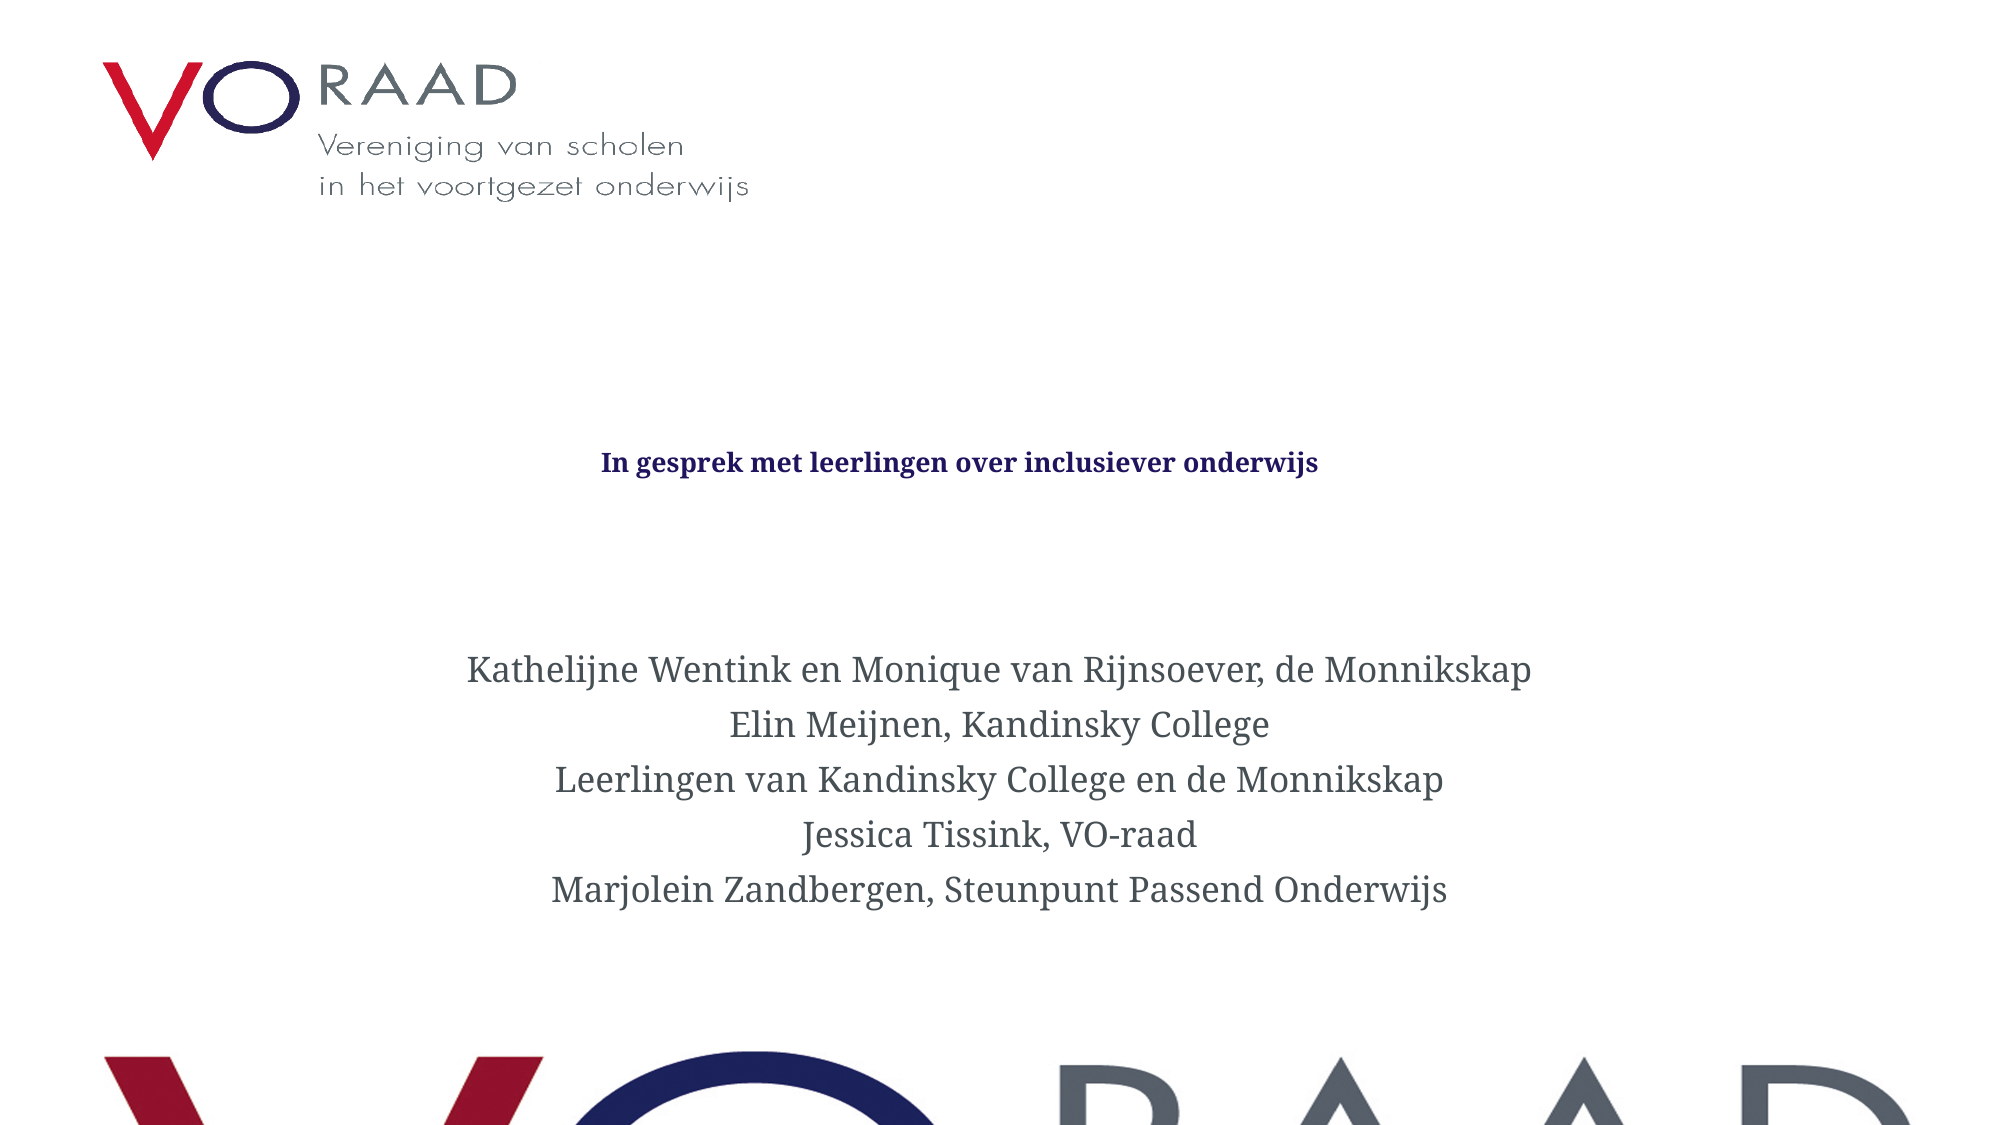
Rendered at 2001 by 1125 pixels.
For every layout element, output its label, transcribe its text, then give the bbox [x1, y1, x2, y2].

picture [0, 0, 2001, 1125]
subtitle Kathelijne Wentink en Monique van Rijnsoever, de Monnikskap Elin Meijnen, Kandinsky College Leerlingen van Kandinsky College en de Monnikskap Jessica Tissink, VO-raad Marjolein Zandbergen, Steunpunt Passend Onderwijs [300, 637, 1700, 925]
title In gesprek met leerlingen over inclusiever onderwijs [287, 435, 1633, 488]
